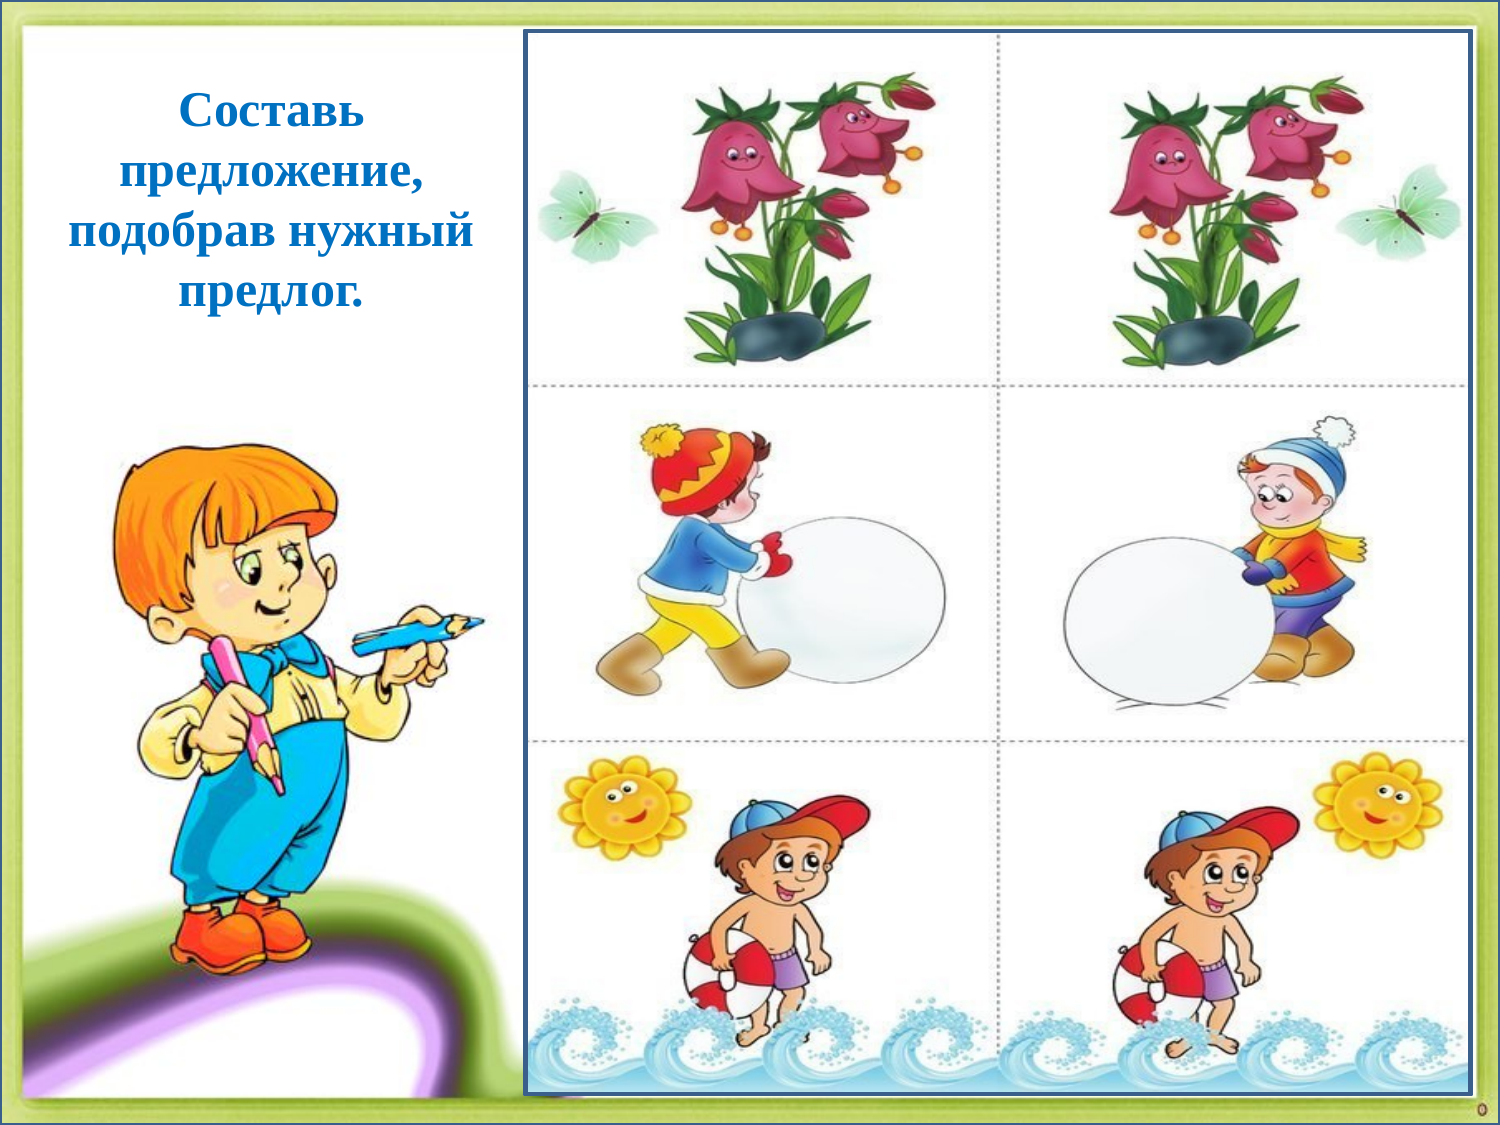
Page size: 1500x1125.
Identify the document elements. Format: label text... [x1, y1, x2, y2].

text_box Составь предложение, подобрав нужный предлог. [27, 87, 516, 305]
text_box [0, 0, 1500, 1125]
text_box [523, 29, 1473, 1096]
